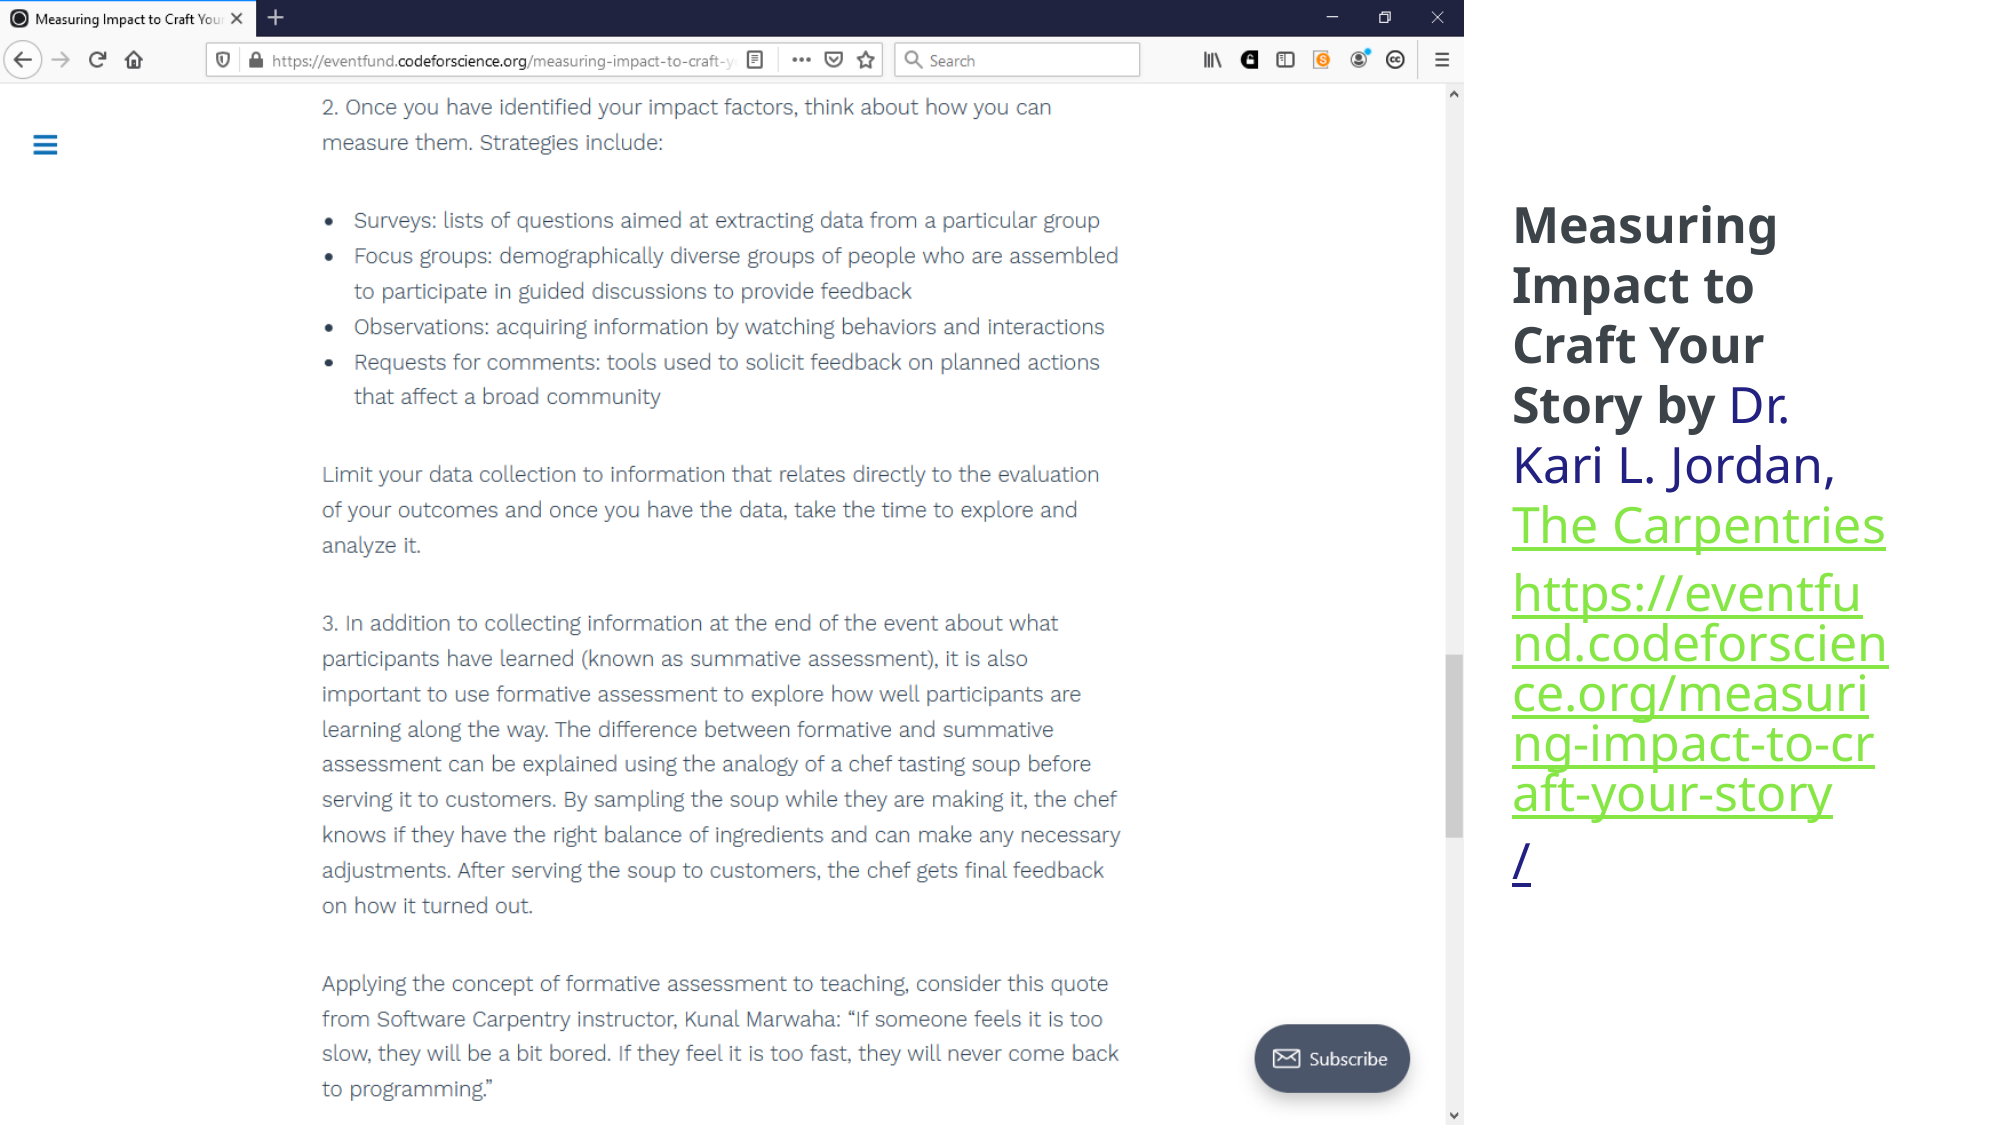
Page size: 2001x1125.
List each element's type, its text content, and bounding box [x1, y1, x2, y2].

text_box Measuring Impact to Craft Your Story by Dr. Kari L. Jordan, The Carpentries https://eventfund.codeforscience.org/measuring-impact-to-craft-your-story/ [1497, 185, 1904, 706]
picture [0, 0, 1464, 1125]
